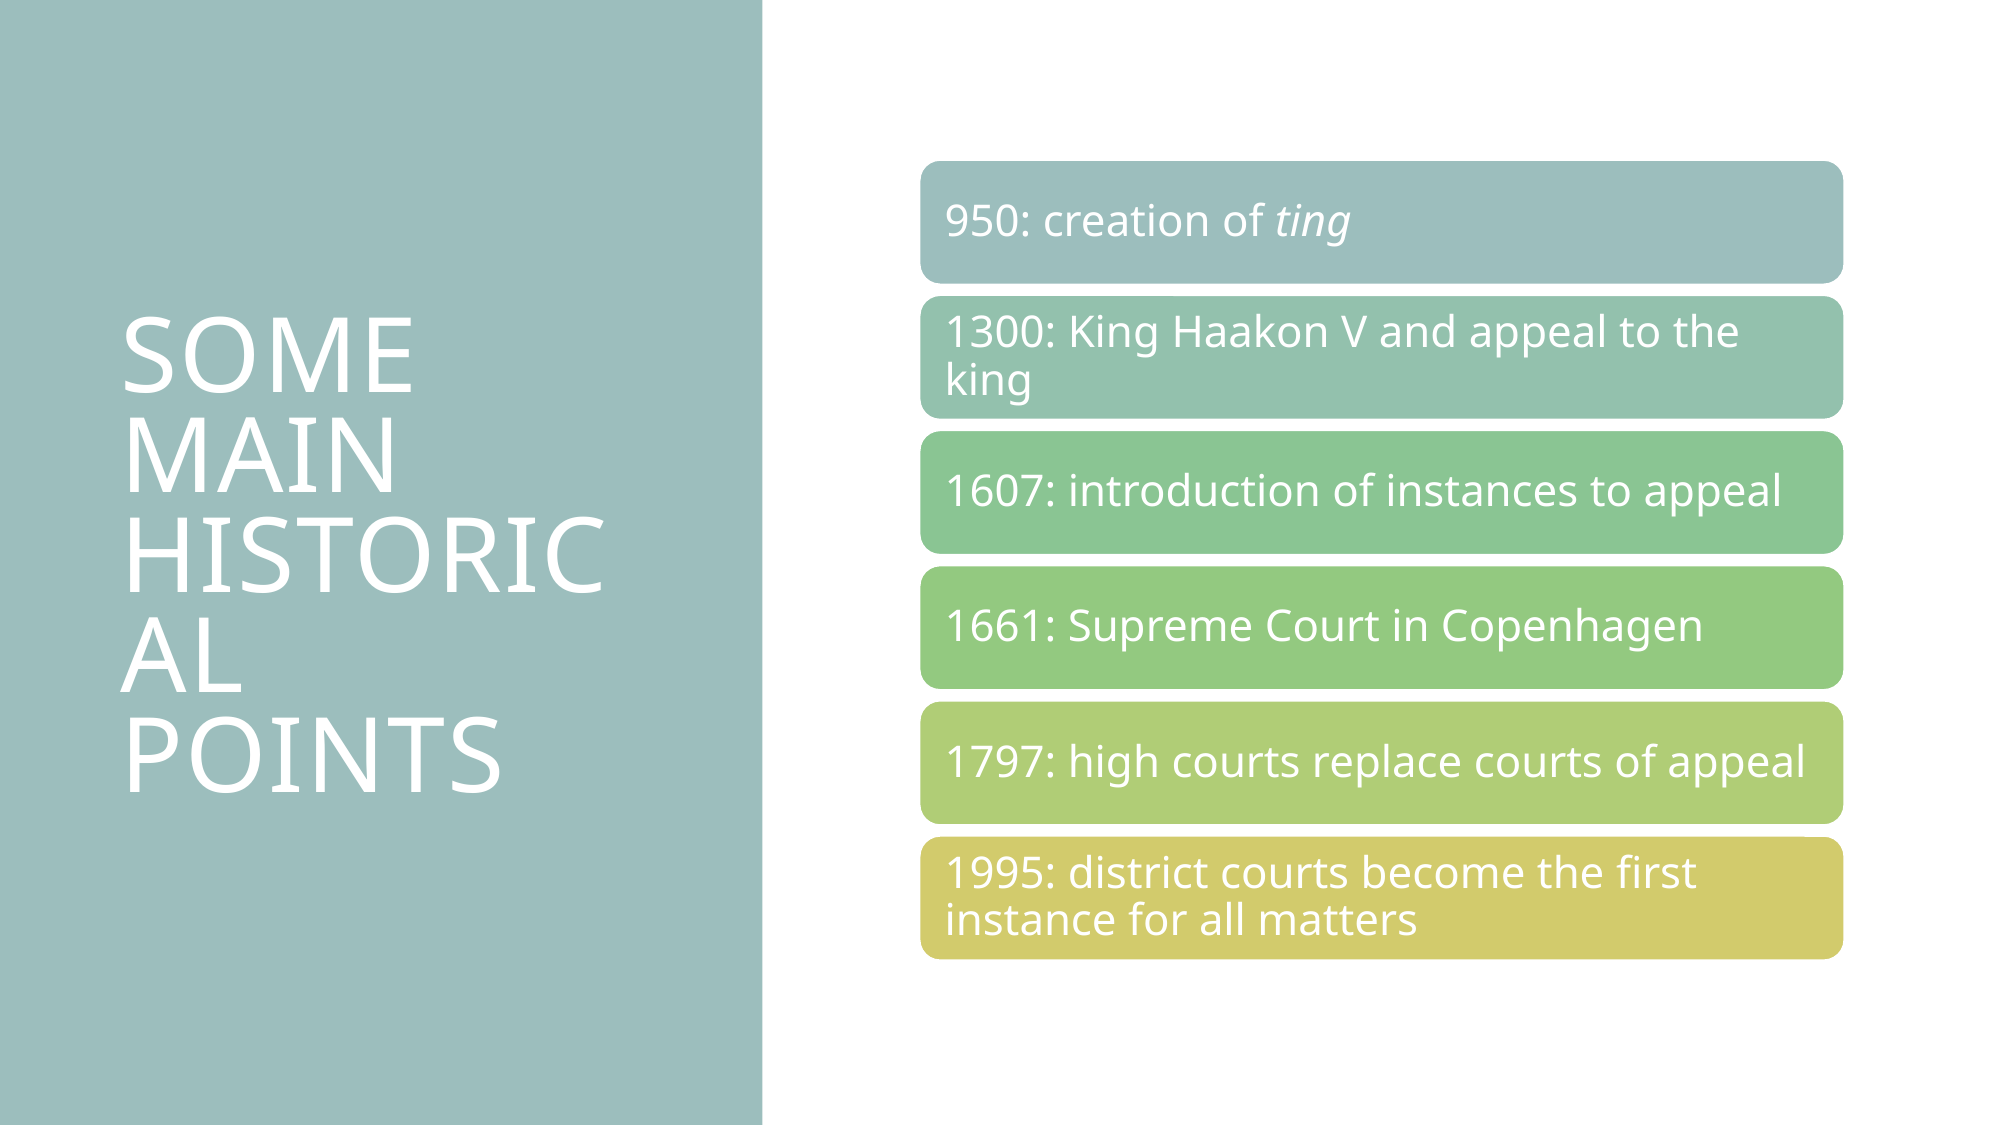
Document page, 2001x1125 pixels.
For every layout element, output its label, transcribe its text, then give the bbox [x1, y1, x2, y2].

text_box [0, 0, 764, 1125]
title some main historical points [105, 105, 666, 1020]
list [918, 156, 1845, 964]
